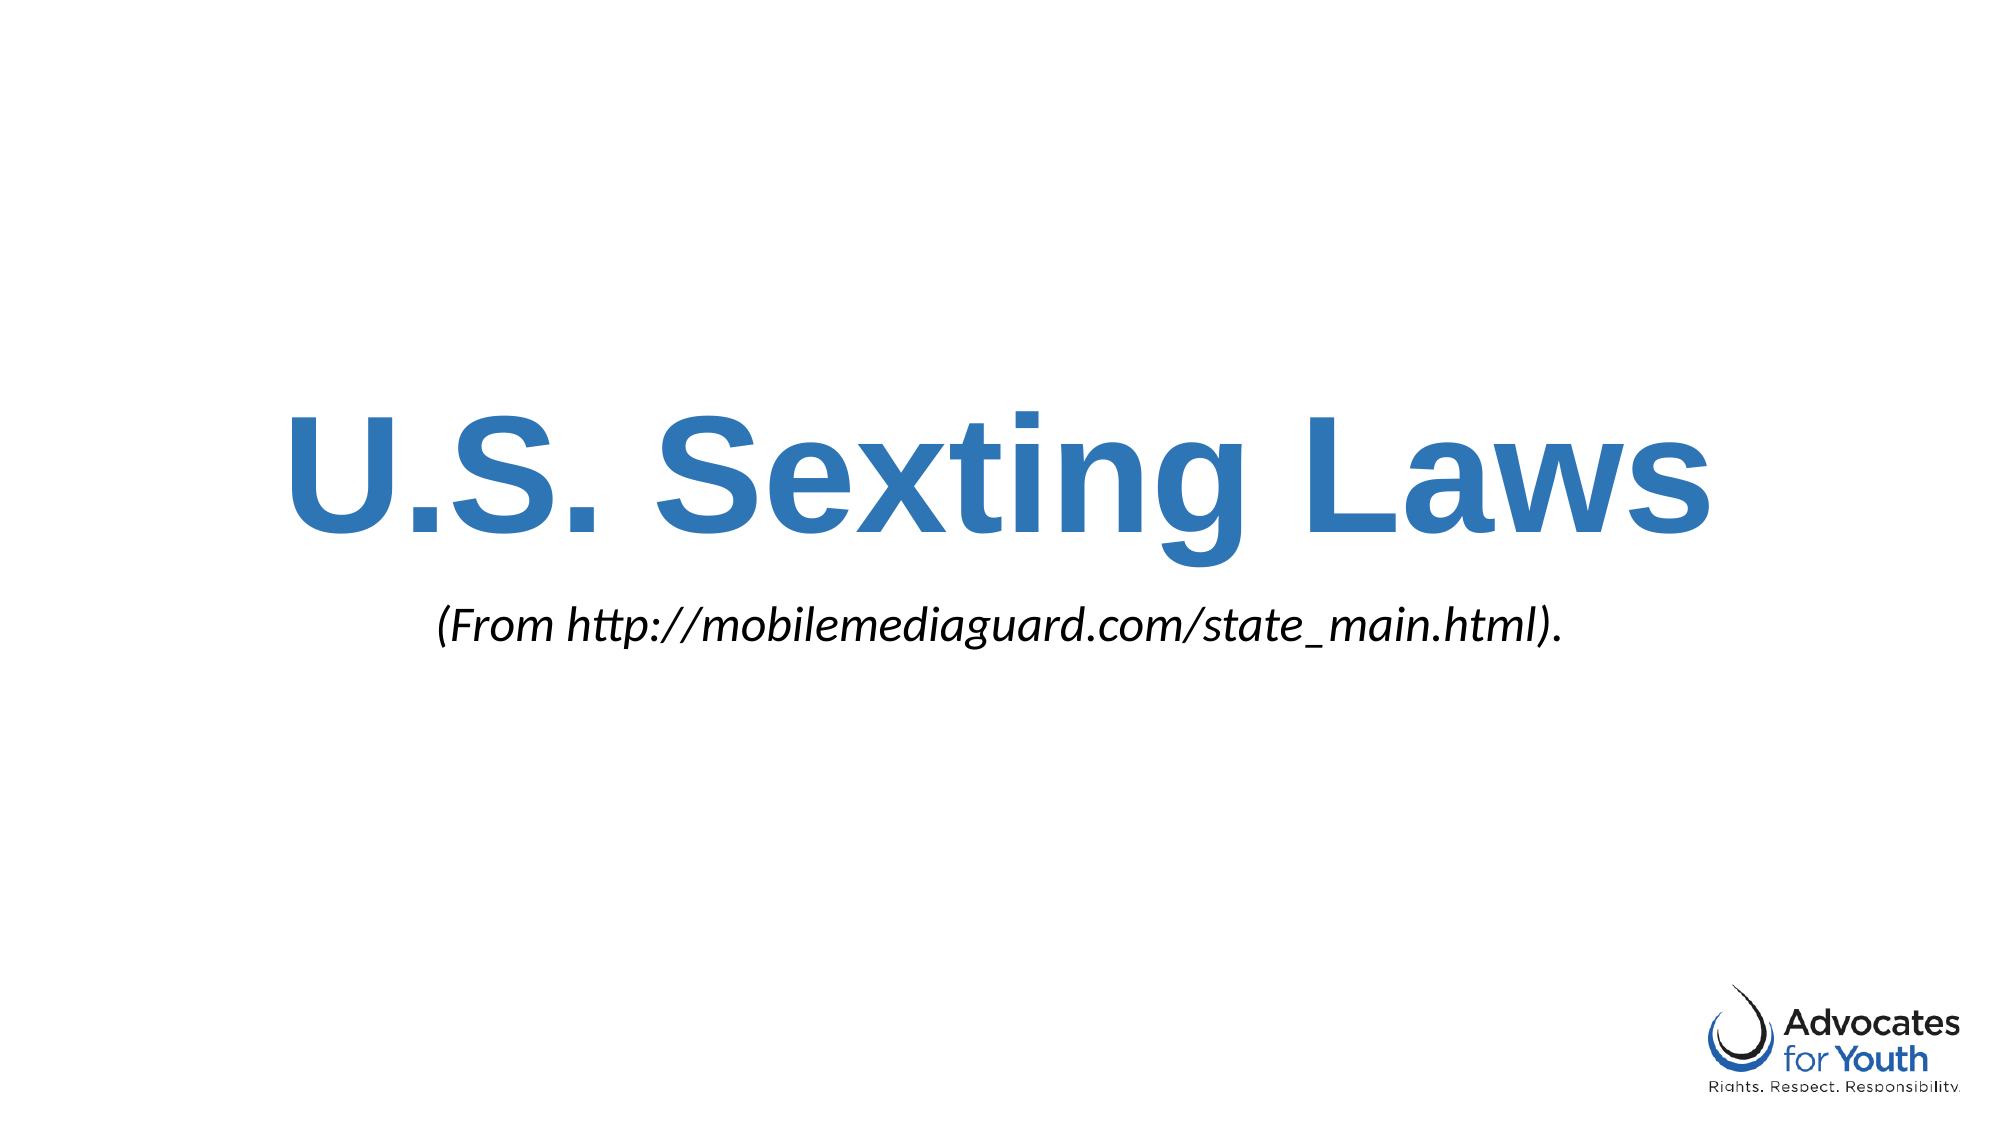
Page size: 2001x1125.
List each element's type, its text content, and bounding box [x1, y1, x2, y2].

title U.S. Sexting Laws [249, 184, 1750, 576]
picture [1708, 984, 1960, 1092]
subtitle (From http://mobilemediaguard.com/state_main.html). [249, 590, 1750, 863]
